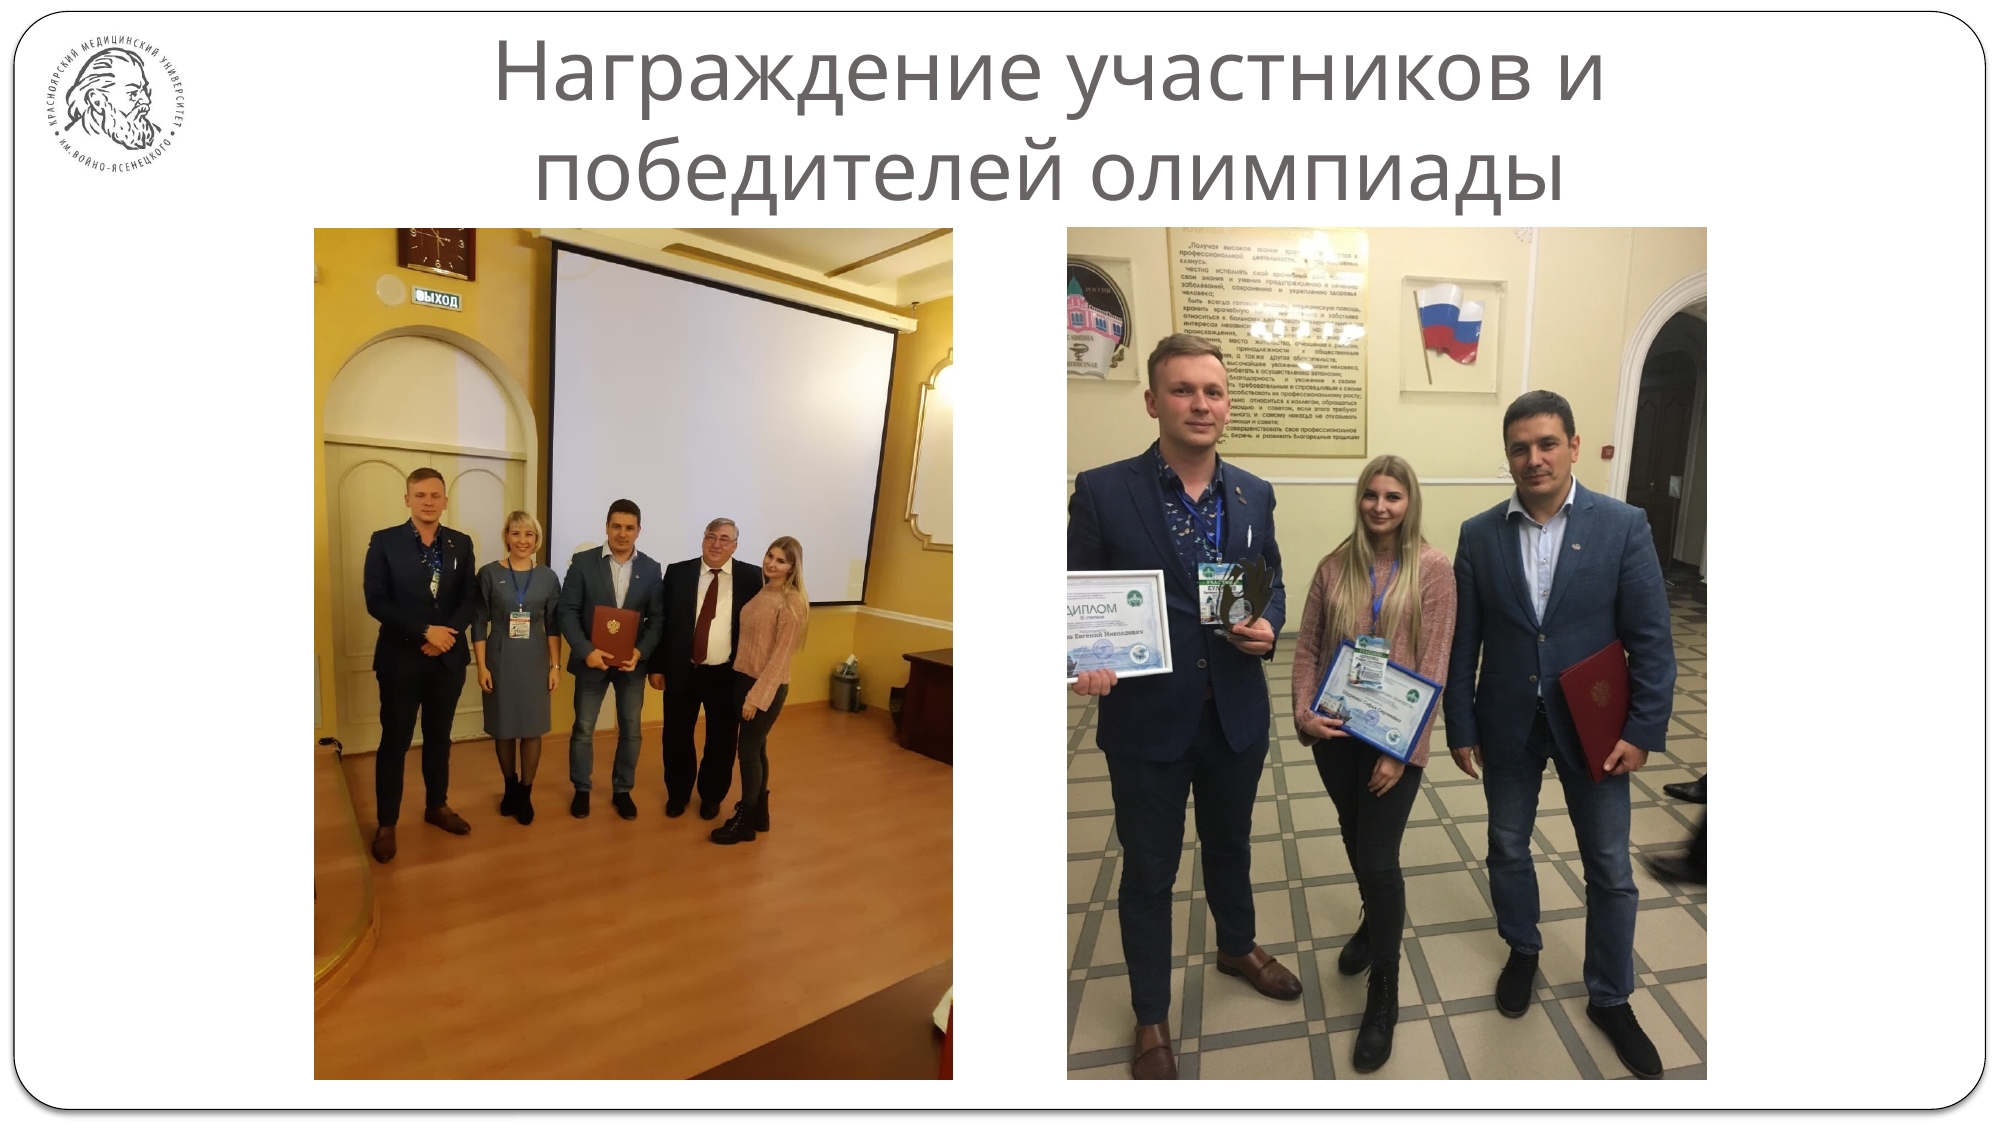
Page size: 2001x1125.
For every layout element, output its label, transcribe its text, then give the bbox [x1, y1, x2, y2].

title Награждение участников и победителей олимпиады [199, 44, 1901, 233]
picture [42, 31, 188, 177]
picture [314, 228, 953, 1080]
picture [1067, 227, 1707, 1081]
